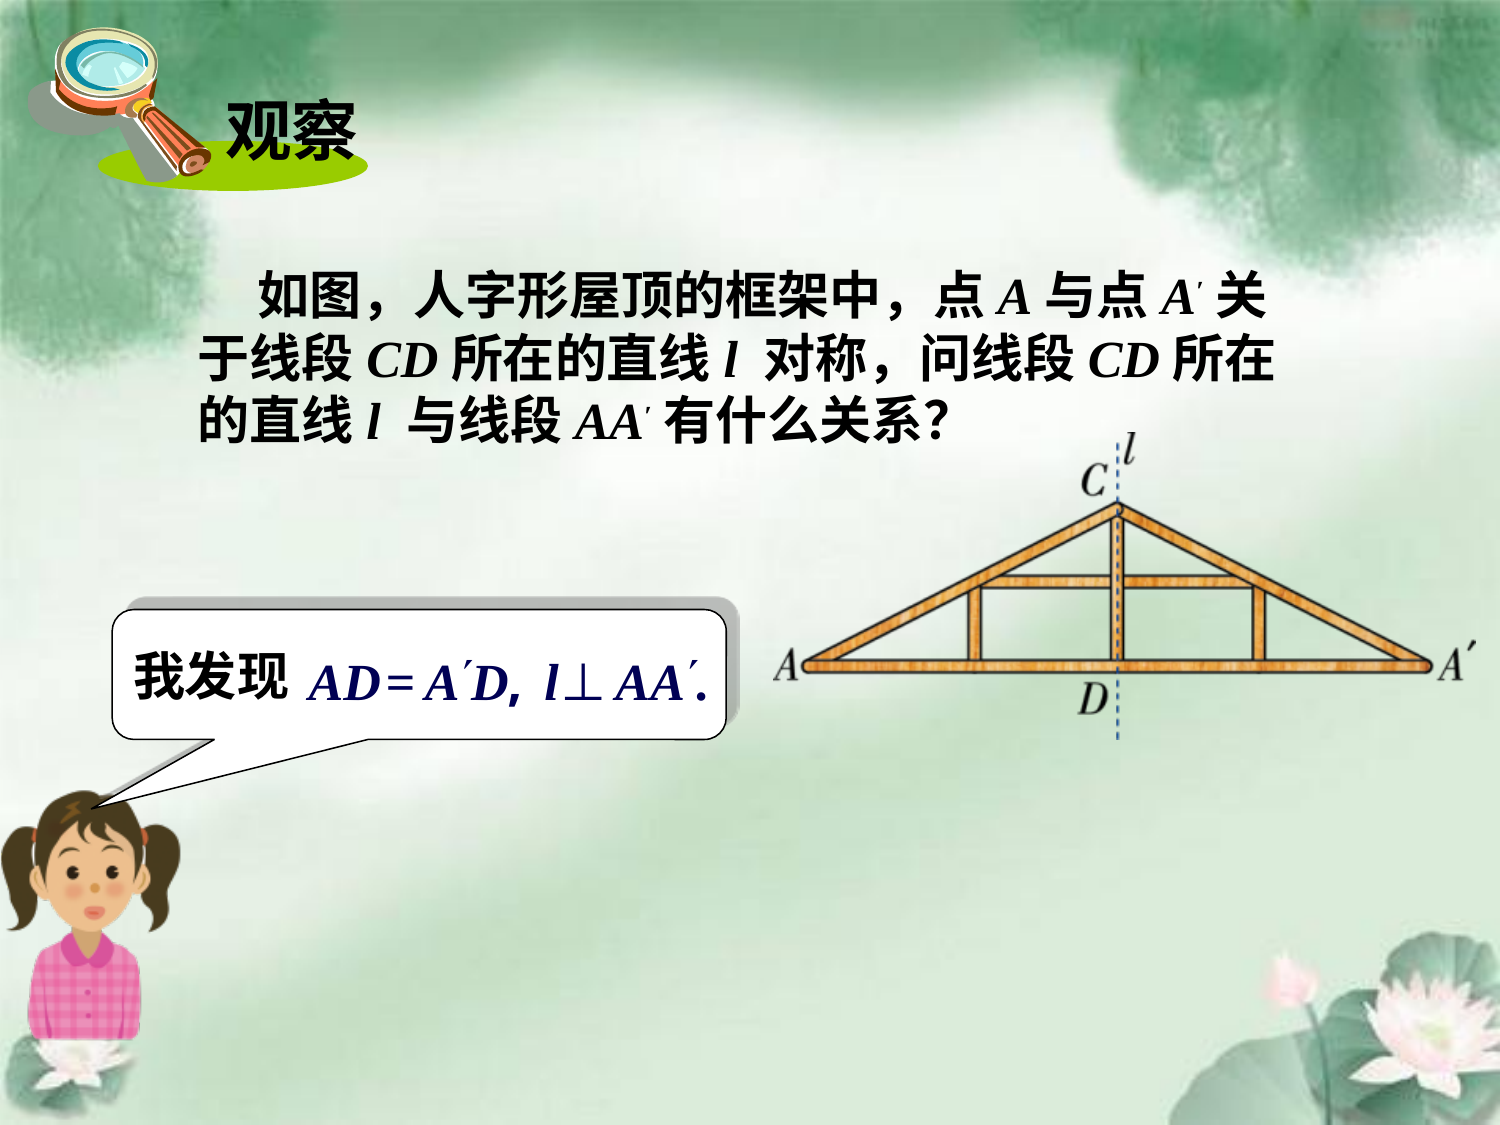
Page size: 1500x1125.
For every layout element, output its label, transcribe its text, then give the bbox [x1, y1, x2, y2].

text_box 如图，人字形屋顶的框架中，点A与点A′关于线段CD所在的直线l 对称，问线段CD所在的直线l 与线段AA′有什么关系？ [183, 255, 1333, 458]
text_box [111, 609, 727, 740]
picture [0, 0, 1500, 1125]
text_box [24, 24, 380, 192]
